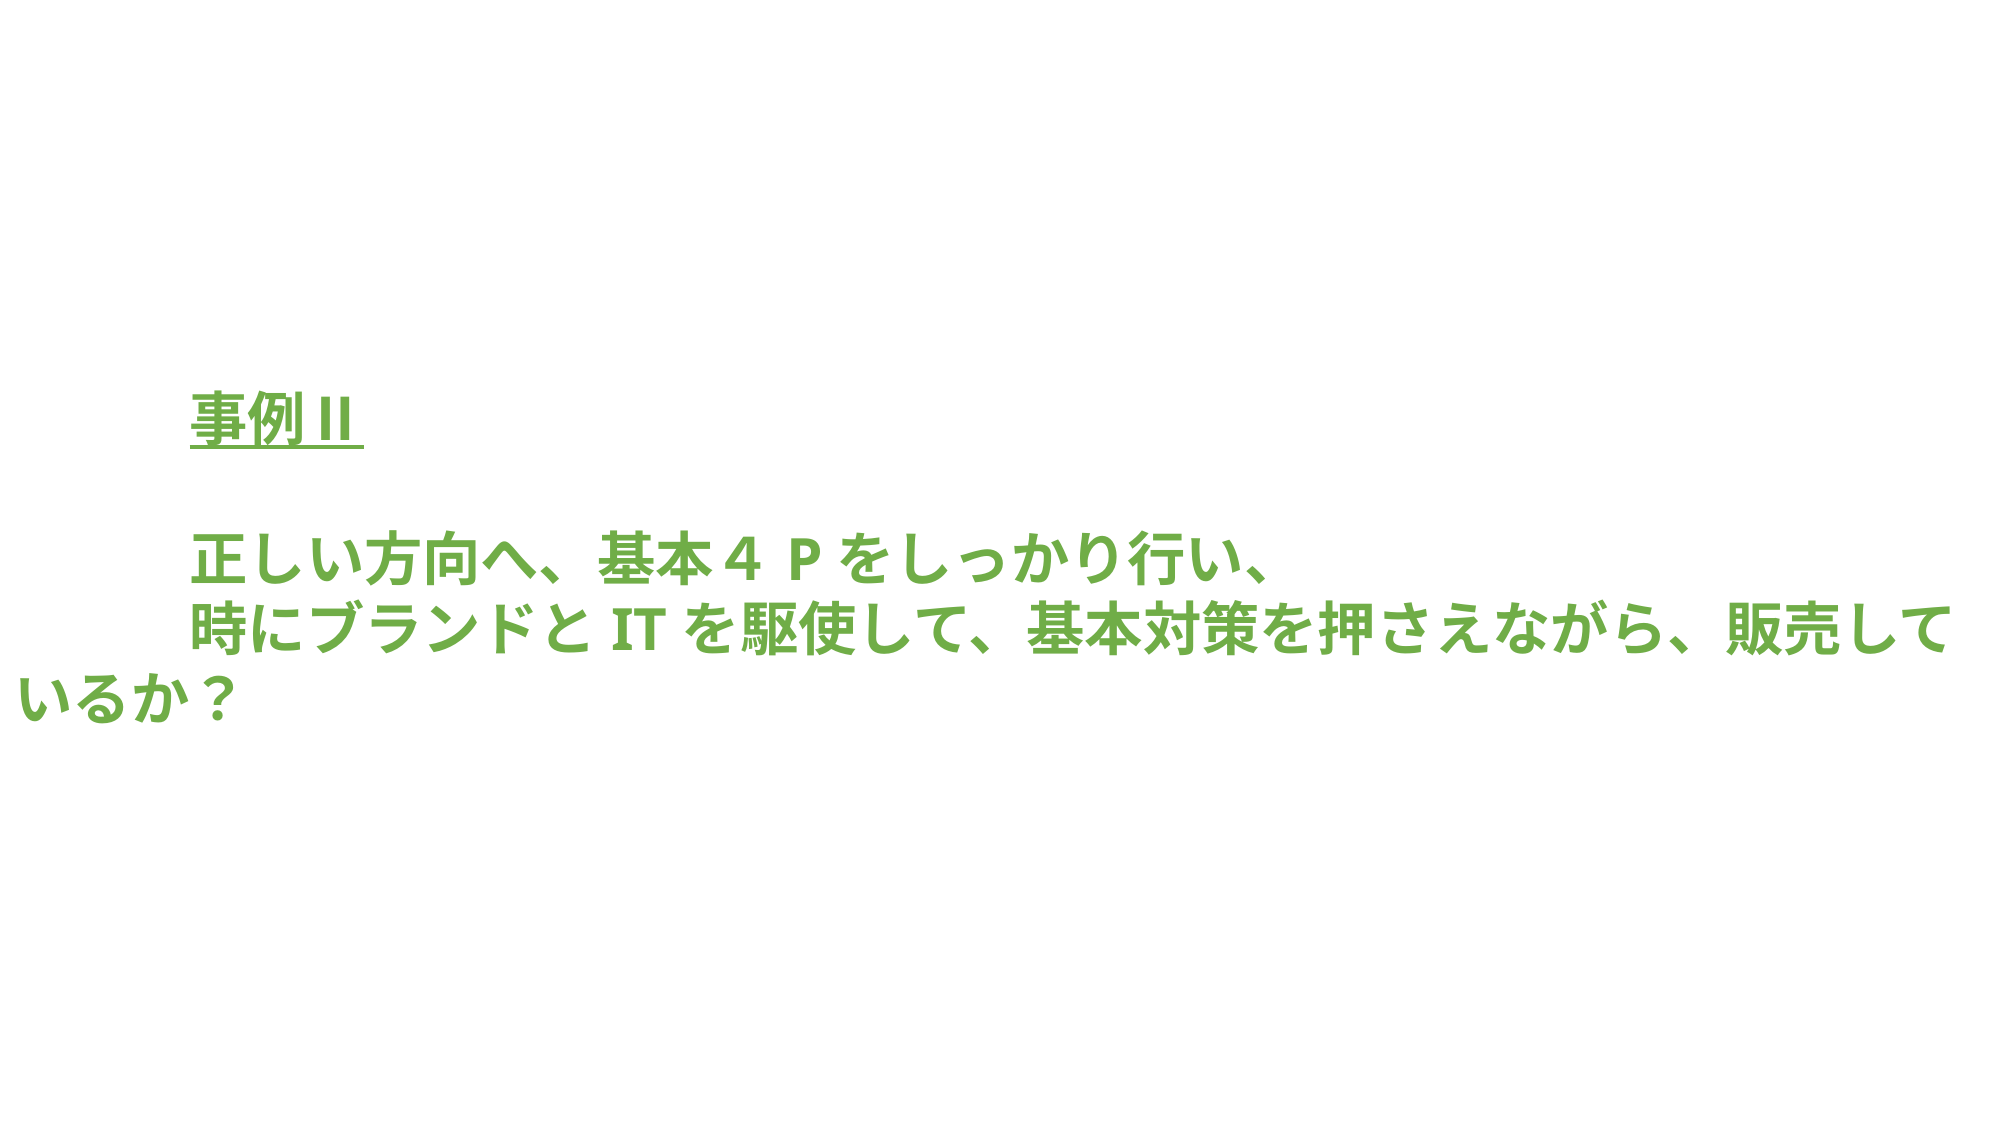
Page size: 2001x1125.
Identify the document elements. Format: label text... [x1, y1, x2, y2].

text_box 事例Ⅱ 正しい方向へ、基本４Pをしっかり行い、 時にブランドとITを駆使して、基本対策を押さえながら、販売しているか？ [0, 0, 2000, 1125]
